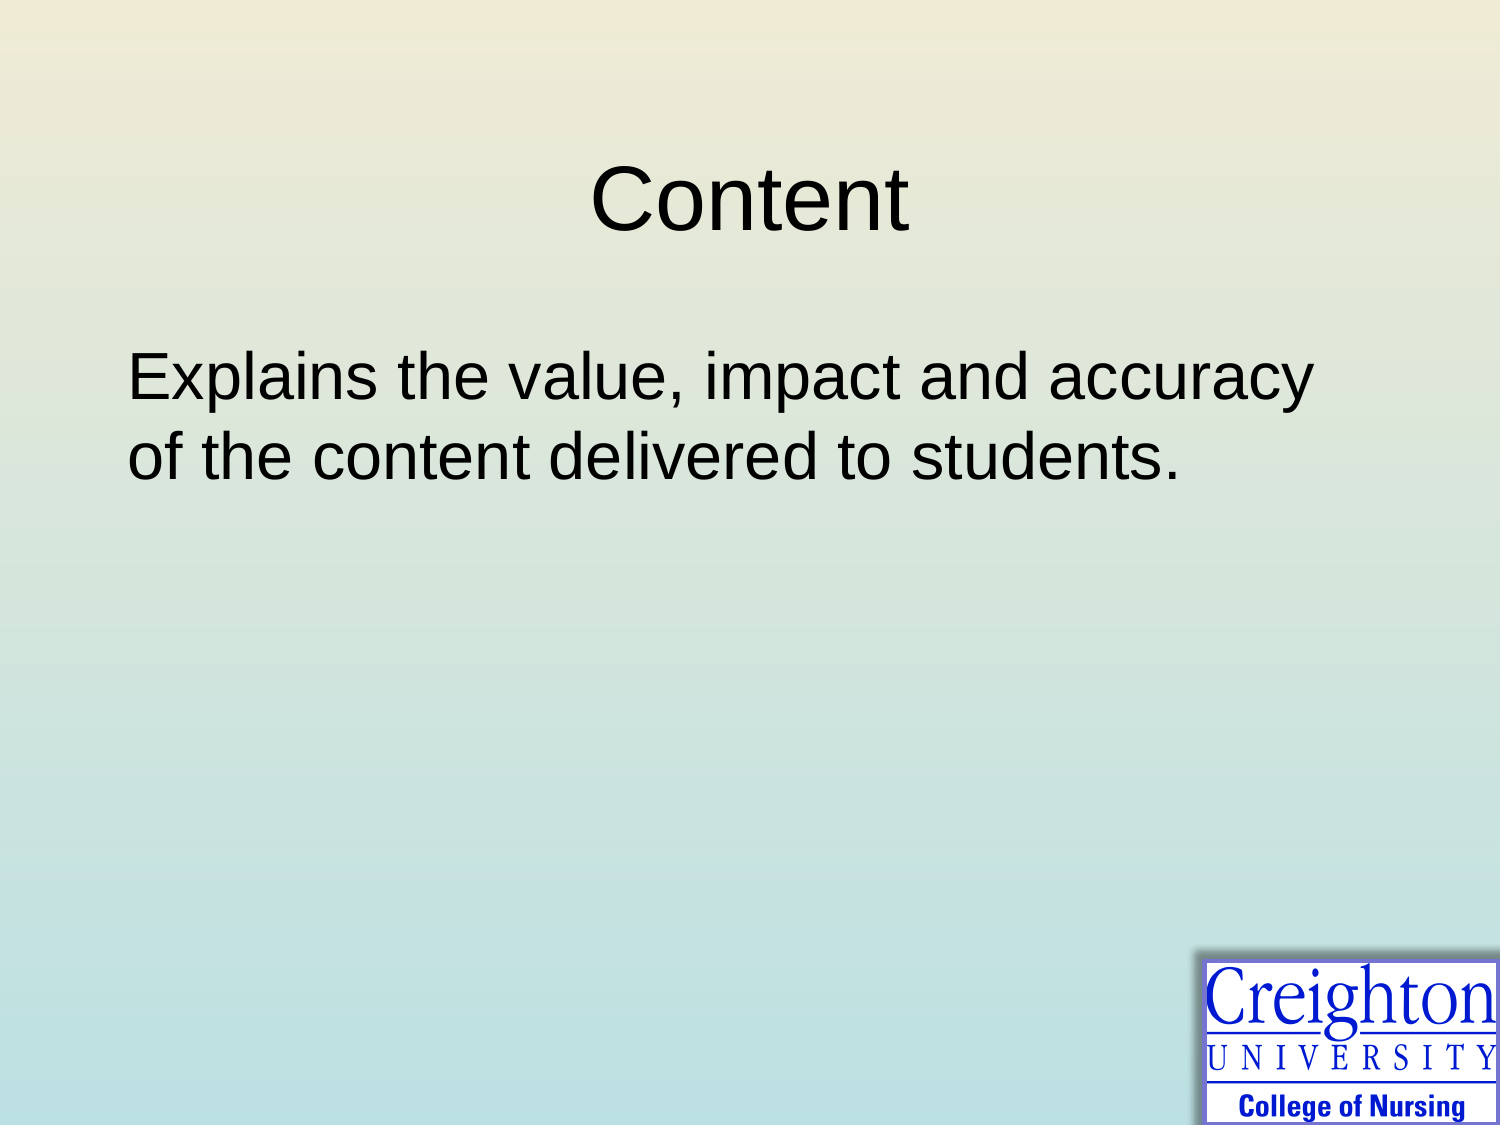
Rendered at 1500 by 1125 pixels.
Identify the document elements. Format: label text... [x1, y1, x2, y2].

list Explains the value, impact and accuracy of the content delivered to students. [112, 324, 1388, 1000]
picture [1207, 963, 1496, 1122]
title Content [112, 99, 1388, 288]
